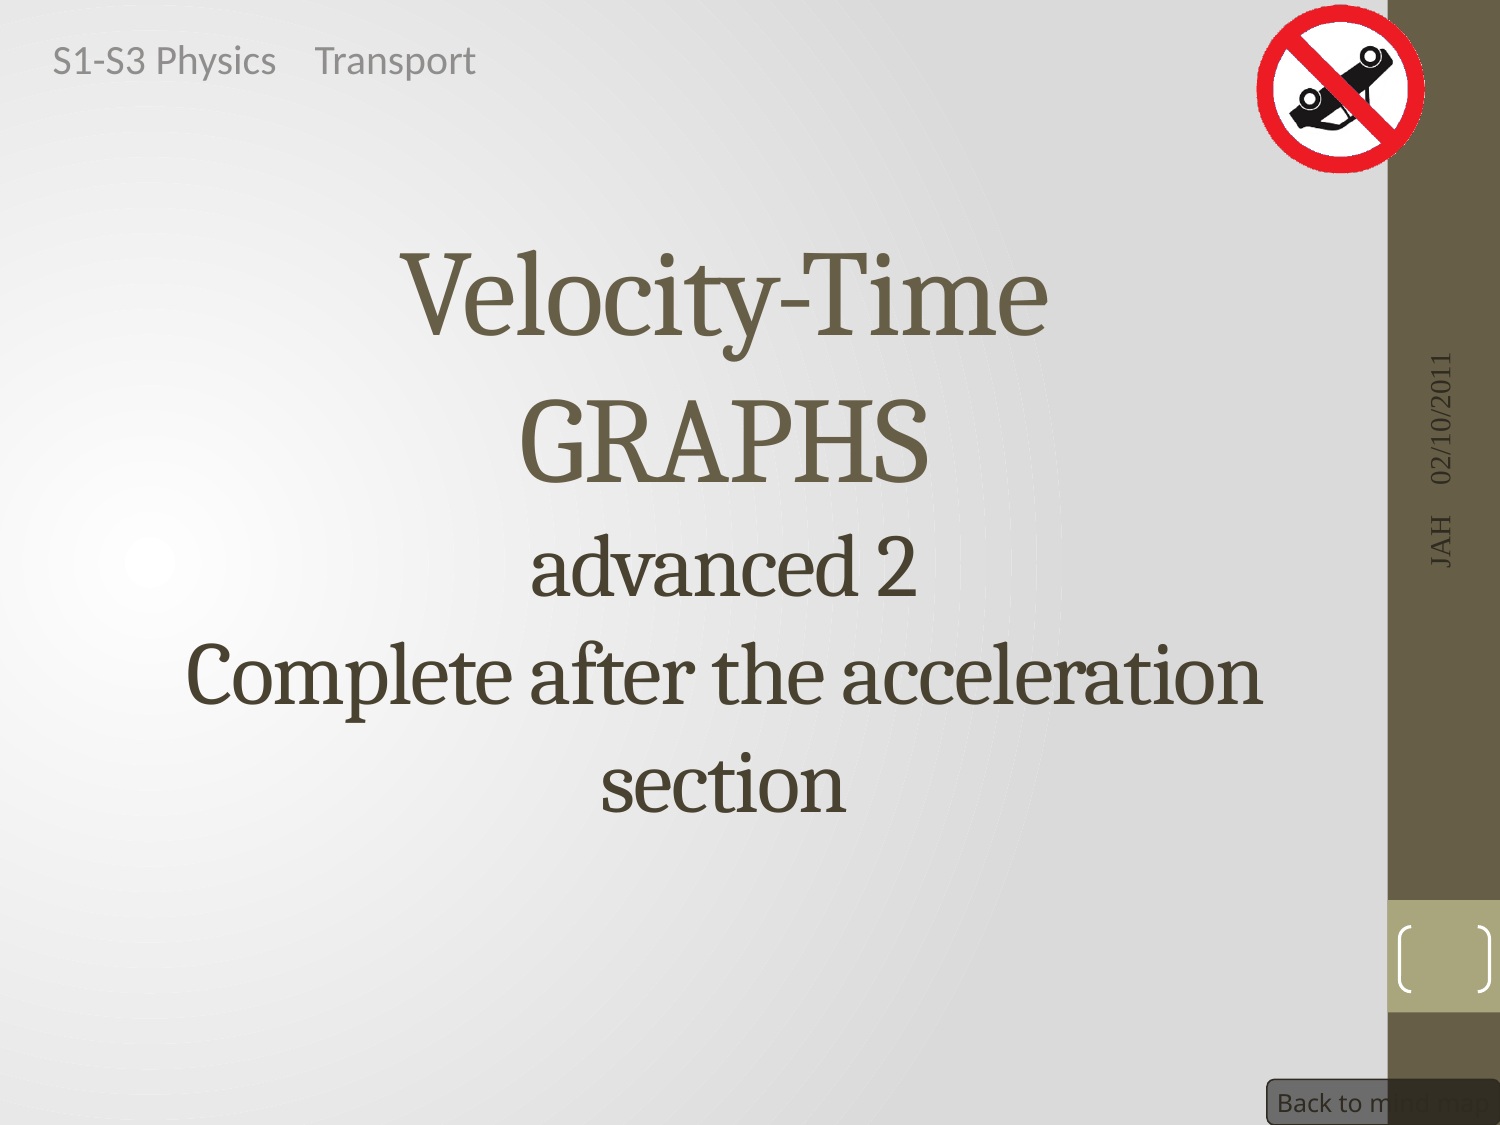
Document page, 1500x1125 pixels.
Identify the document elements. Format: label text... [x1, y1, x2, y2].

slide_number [1408, 100, 1469, 500]
title Velocity-Time GRAPHS advanced 2 Complete after the acceleration section [87, 200, 1363, 838]
slide_number 2 [1397, 925, 1492, 994]
footer JAH [1408, 500, 1469, 889]
subtitle S1-S3 Physics Transport [37, 24, 1088, 188]
text_box Back to mind map [1266, 1079, 1500, 1125]
picture [1246, 0, 1435, 184]
